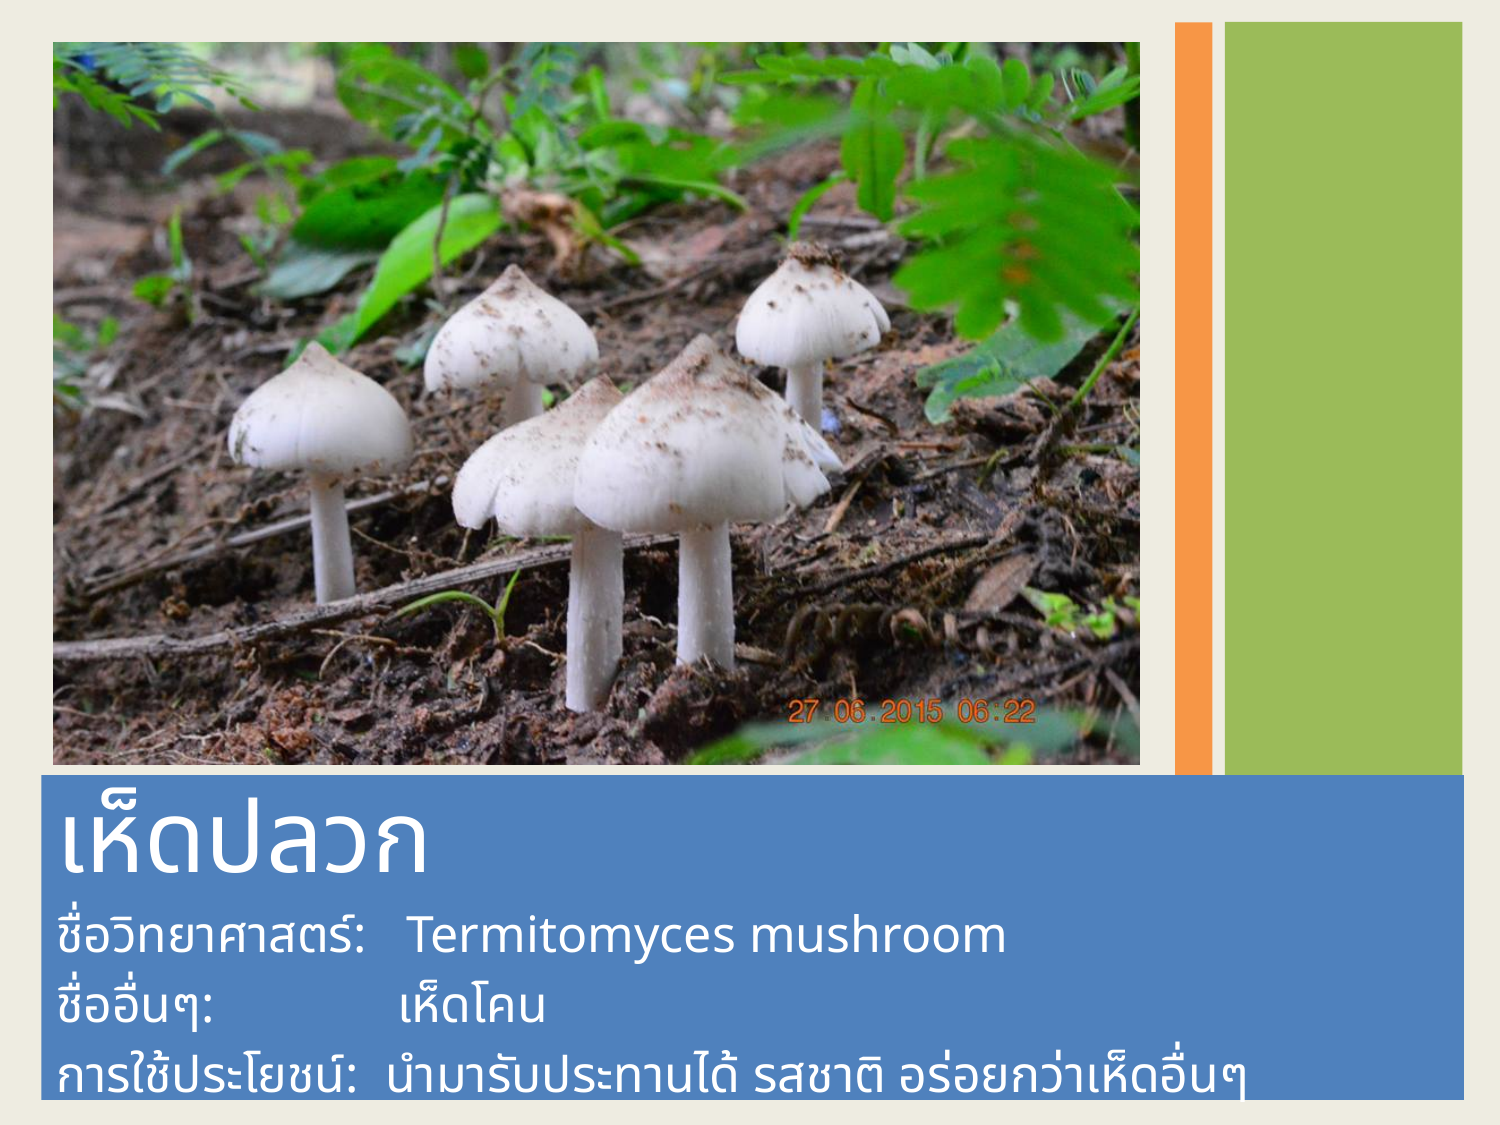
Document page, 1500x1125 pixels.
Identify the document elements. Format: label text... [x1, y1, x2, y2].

picture [52, 42, 1140, 766]
list เห็ดปลวก ชื่อวิทยาศาสตร์: Termitomyces mushroom ชื่ออื่นๆ: เห็ดโคน การใช้ประโยชน์: นำมารับประทานได้ รสชาติ อร่อยกว่าเห็ดอื่นๆ [41, 775, 1464, 1100]
